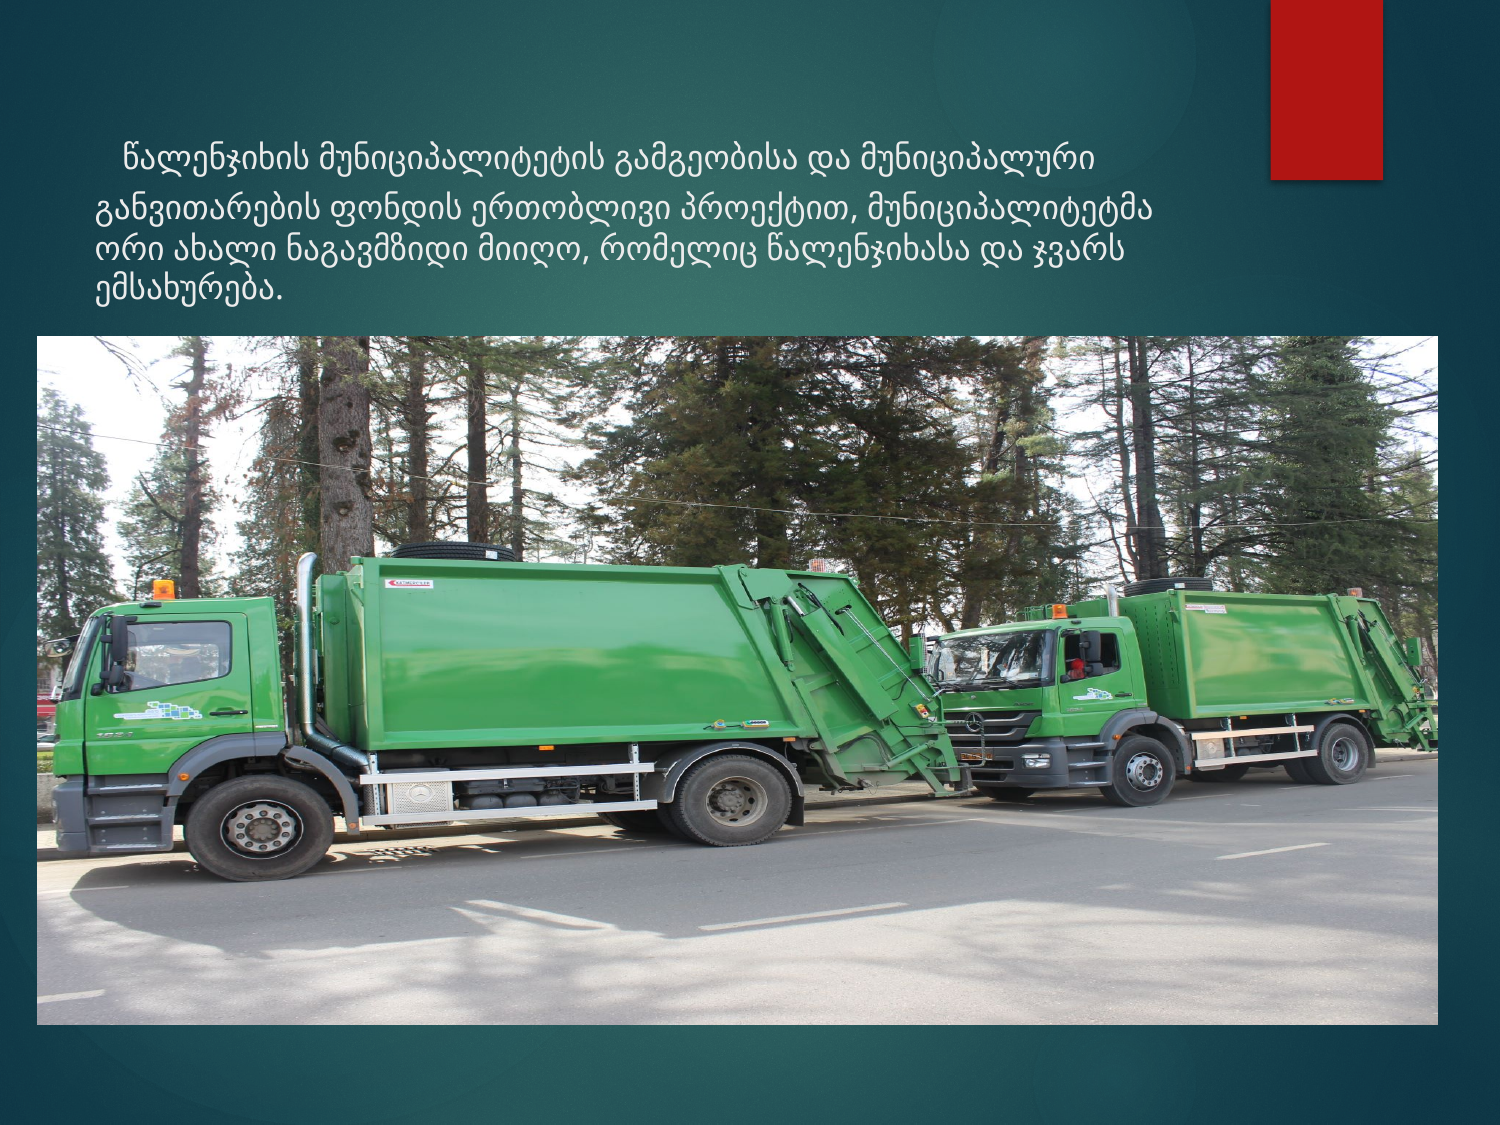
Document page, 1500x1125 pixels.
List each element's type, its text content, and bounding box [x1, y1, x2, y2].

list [37, 336, 1438, 1026]
title წალენჯიხის მუნიციპალიტეტის გამგეობისა და მუნიციპალური განვითარების ფონდის ერთობლივი პროექტით, მუნიციპალიტეტმა ორი ახალი ნაგავმზიდი მიიღო, რომელიც წალენჯიხასა და ჯვარს ემსახურება. [79, 74, 1237, 304]
